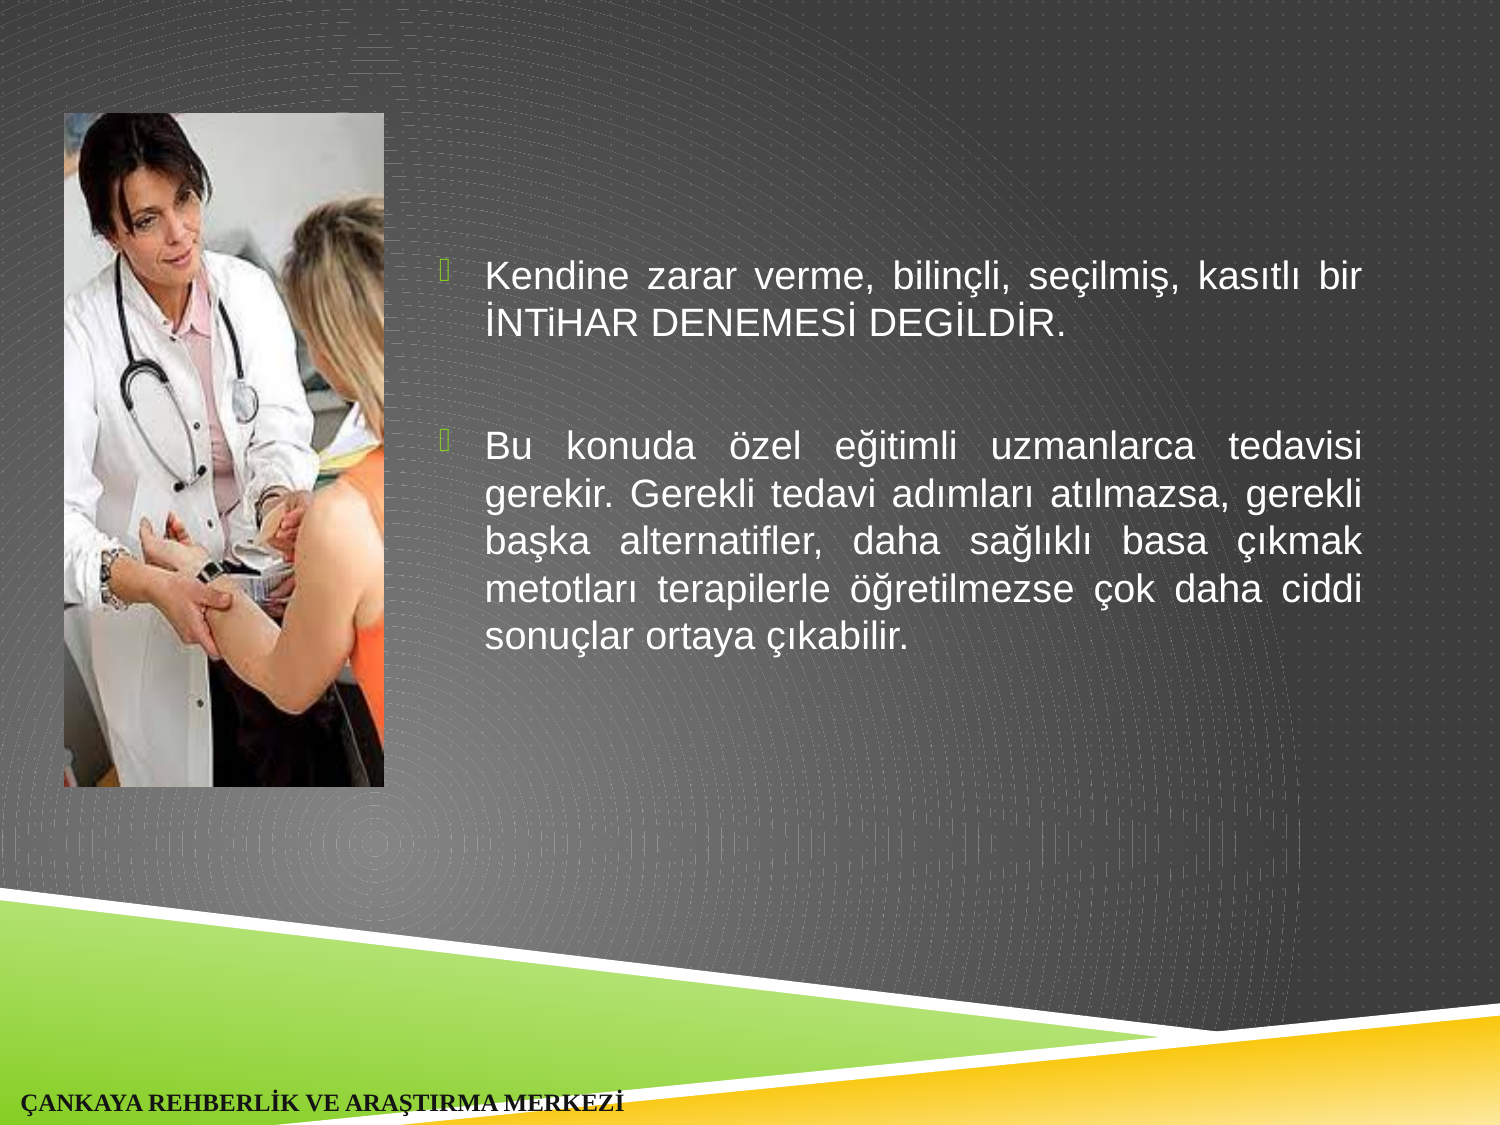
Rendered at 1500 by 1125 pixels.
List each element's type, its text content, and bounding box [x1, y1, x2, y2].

list Kendine zarar verme, bilinçli, seçilmiş, kasıtlı bir İNTiHAR DENEMESİ DEGİLDİR. Bu konuda özel eğitimli uzmanlarca tedavisi gerekir. Gerekli tedavi adımları atılmazsa, gerekli başka alternatifler, daha sağlıklı basa çıkmak metotları terapilerle öğretilmezse çok daha ciddi sonuçlar ortaya çıkabilir. [431, 58, 1364, 671]
picture [64, 113, 385, 788]
text_box ÇANKAYA REHBERLİK VE ARAŞTIRMA MERKEZİ [5, 1078, 762, 1124]
